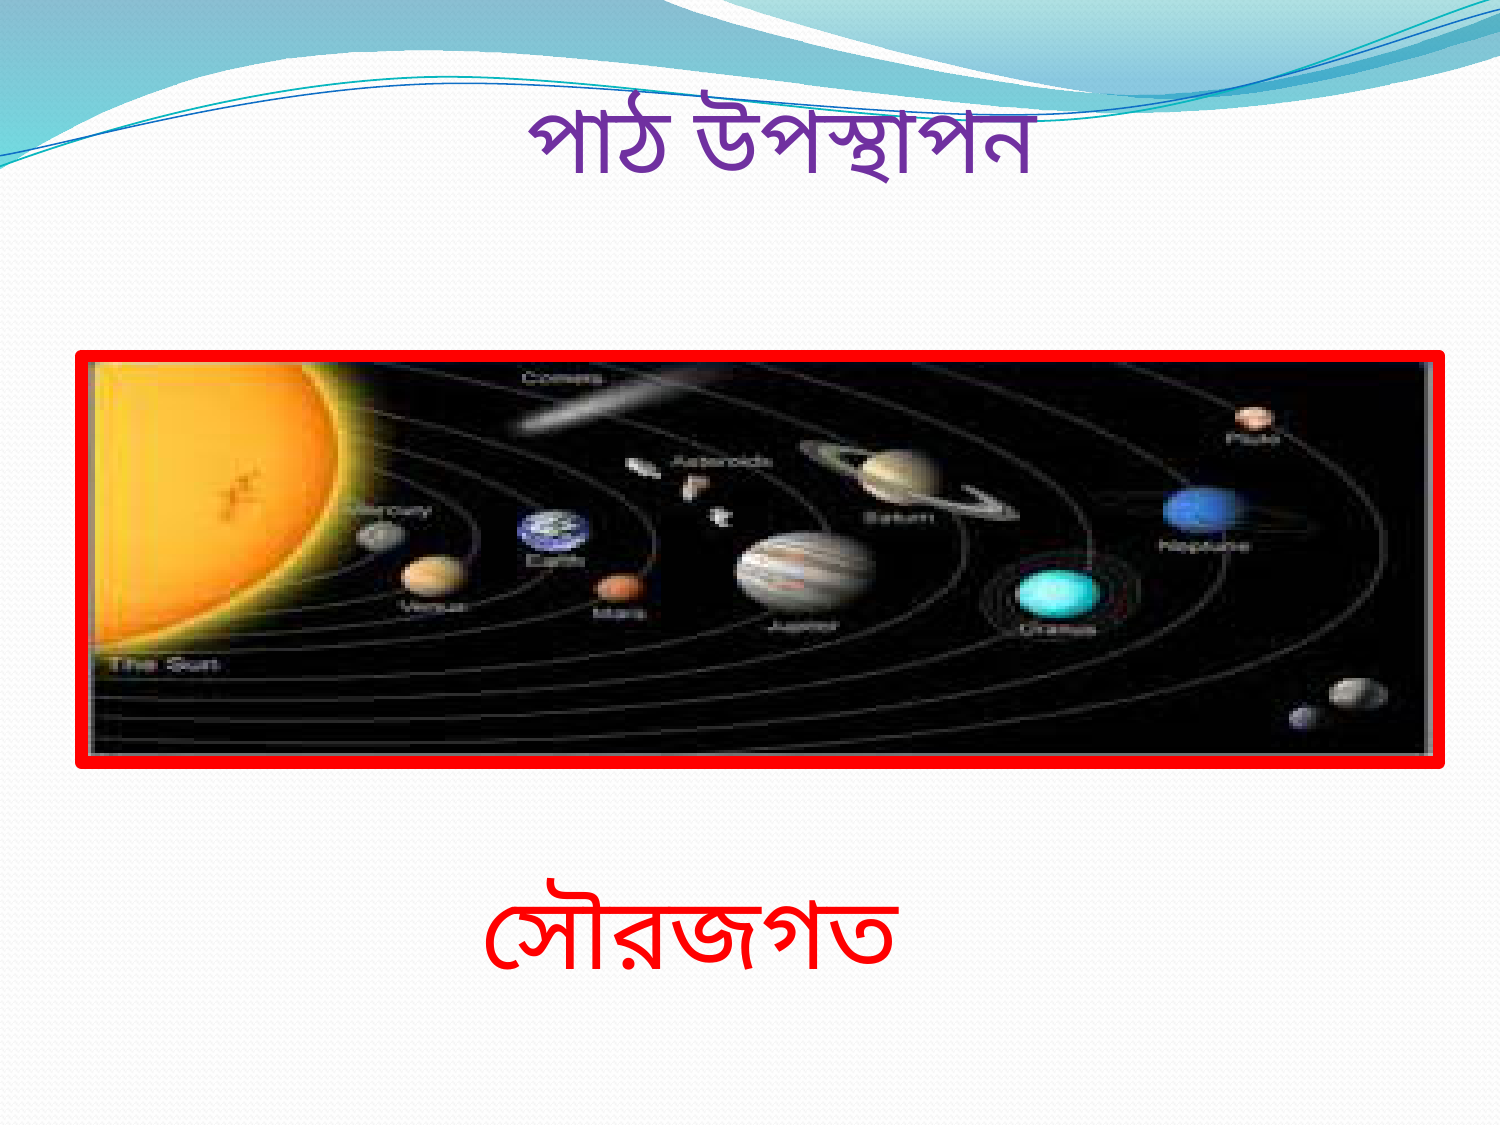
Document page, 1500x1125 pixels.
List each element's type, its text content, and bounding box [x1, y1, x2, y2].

text_box সৌরজগত [466, 862, 913, 998]
text_box পাঠ উপস্থাপন [436, 74, 1053, 200]
picture [87, 362, 1434, 757]
